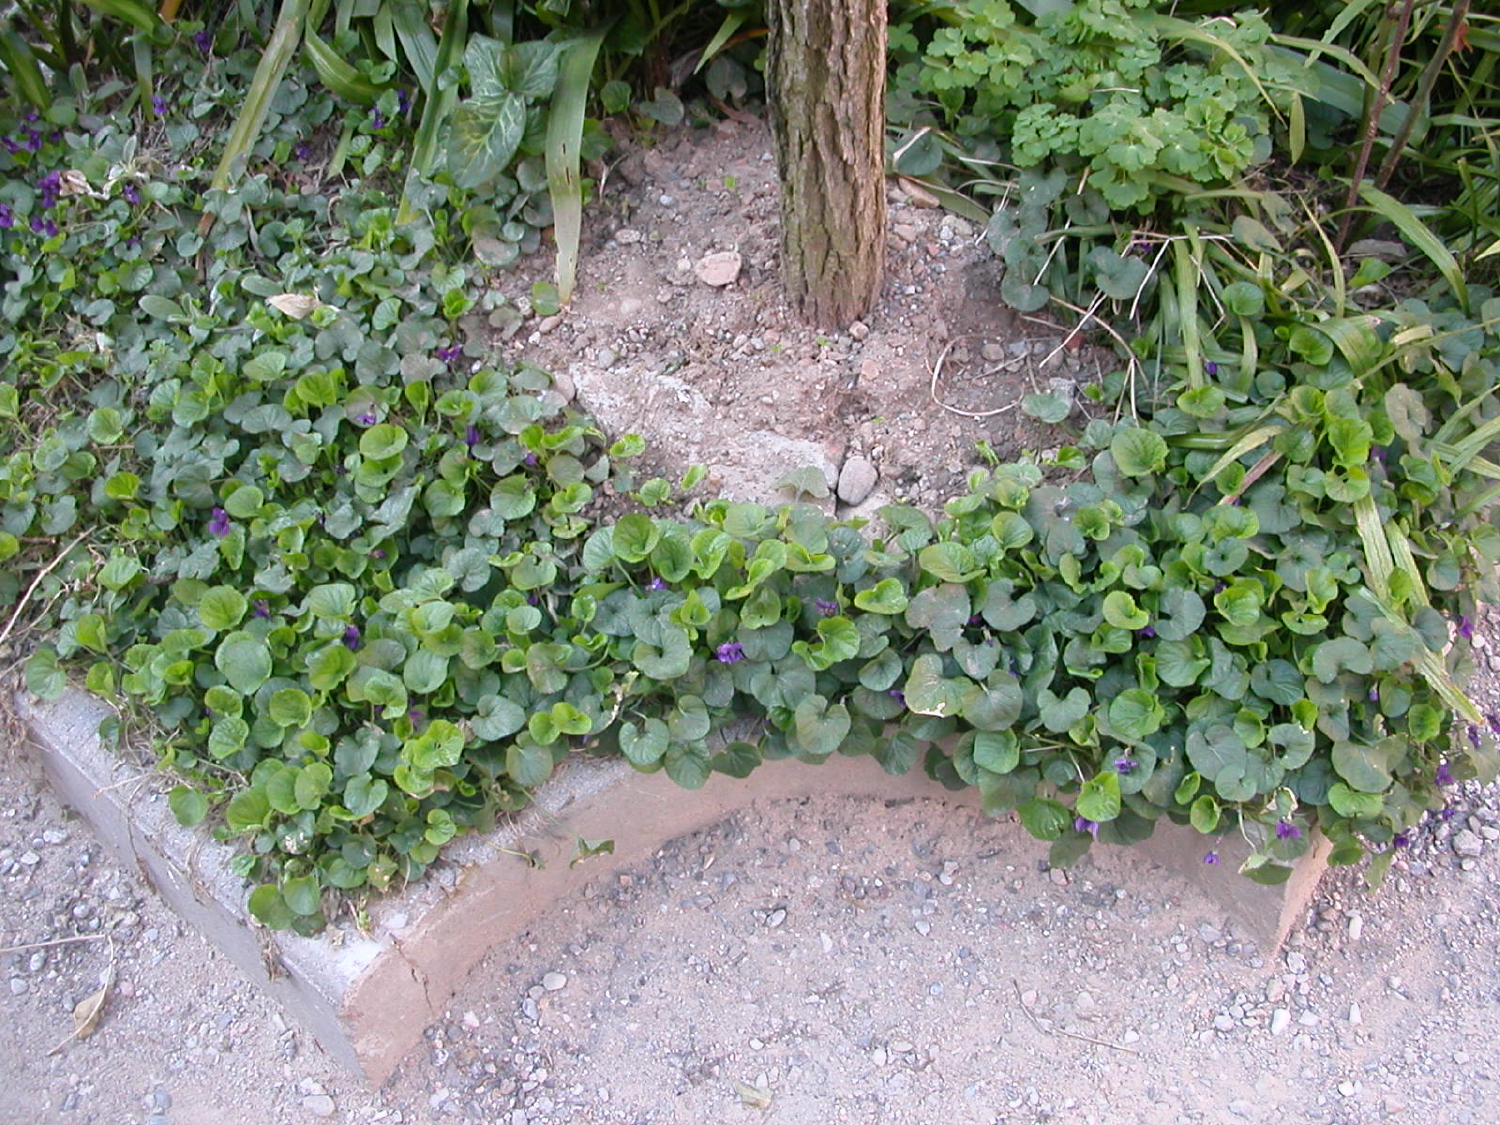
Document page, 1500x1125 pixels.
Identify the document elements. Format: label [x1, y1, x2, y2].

list [0, 0, 1500, 1125]
